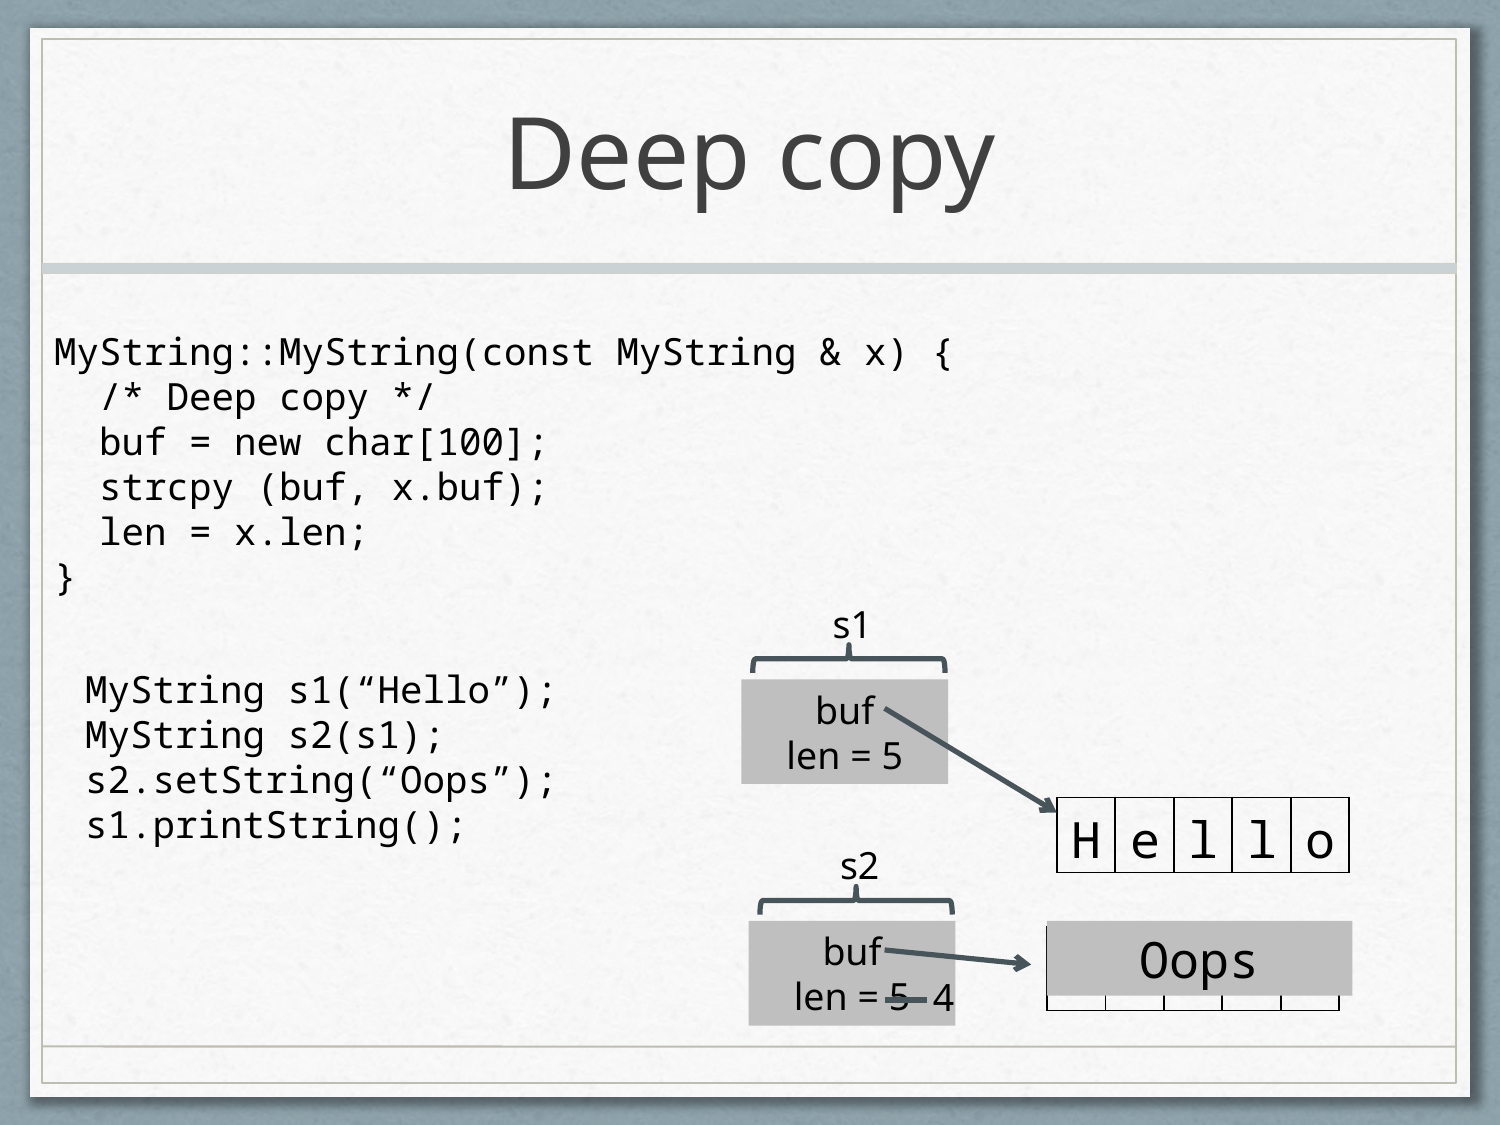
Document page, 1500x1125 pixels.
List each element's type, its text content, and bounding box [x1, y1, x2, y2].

table_header e [1106, 996, 1163, 1010]
table_header e [1116, 798, 1173, 872]
picture [30, 28, 1470, 1097]
table_header o [1292, 798, 1348, 872]
table_header l [1223, 996, 1280, 1010]
table_header o [1282, 996, 1338, 1010]
table_header l [1175, 798, 1231, 872]
text_box MyString s1(“Hello”); MyString s2(s1); s2.setString(“Oops”); s1.printString(); [70, 658, 573, 854]
text_box Oops [1046, 920, 1353, 996]
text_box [740, 592, 949, 786]
table_header l [1233, 798, 1290, 872]
text_box MyString::MyString(const MyString & x) { /* Deep copy */ buf = new char[100]; strcpy (buf, x.buf); len = x.len; } [39, 321, 969, 786]
table_header H [1048, 996, 1105, 1010]
table_header l [1165, 996, 1221, 1010]
table_header H [1058, 798, 1114, 872]
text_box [884, 965, 970, 1028]
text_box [884, 949, 1032, 966]
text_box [748, 834, 956, 1028]
title Deep copy [147, 40, 1353, 260]
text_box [883, 707, 1058, 813]
